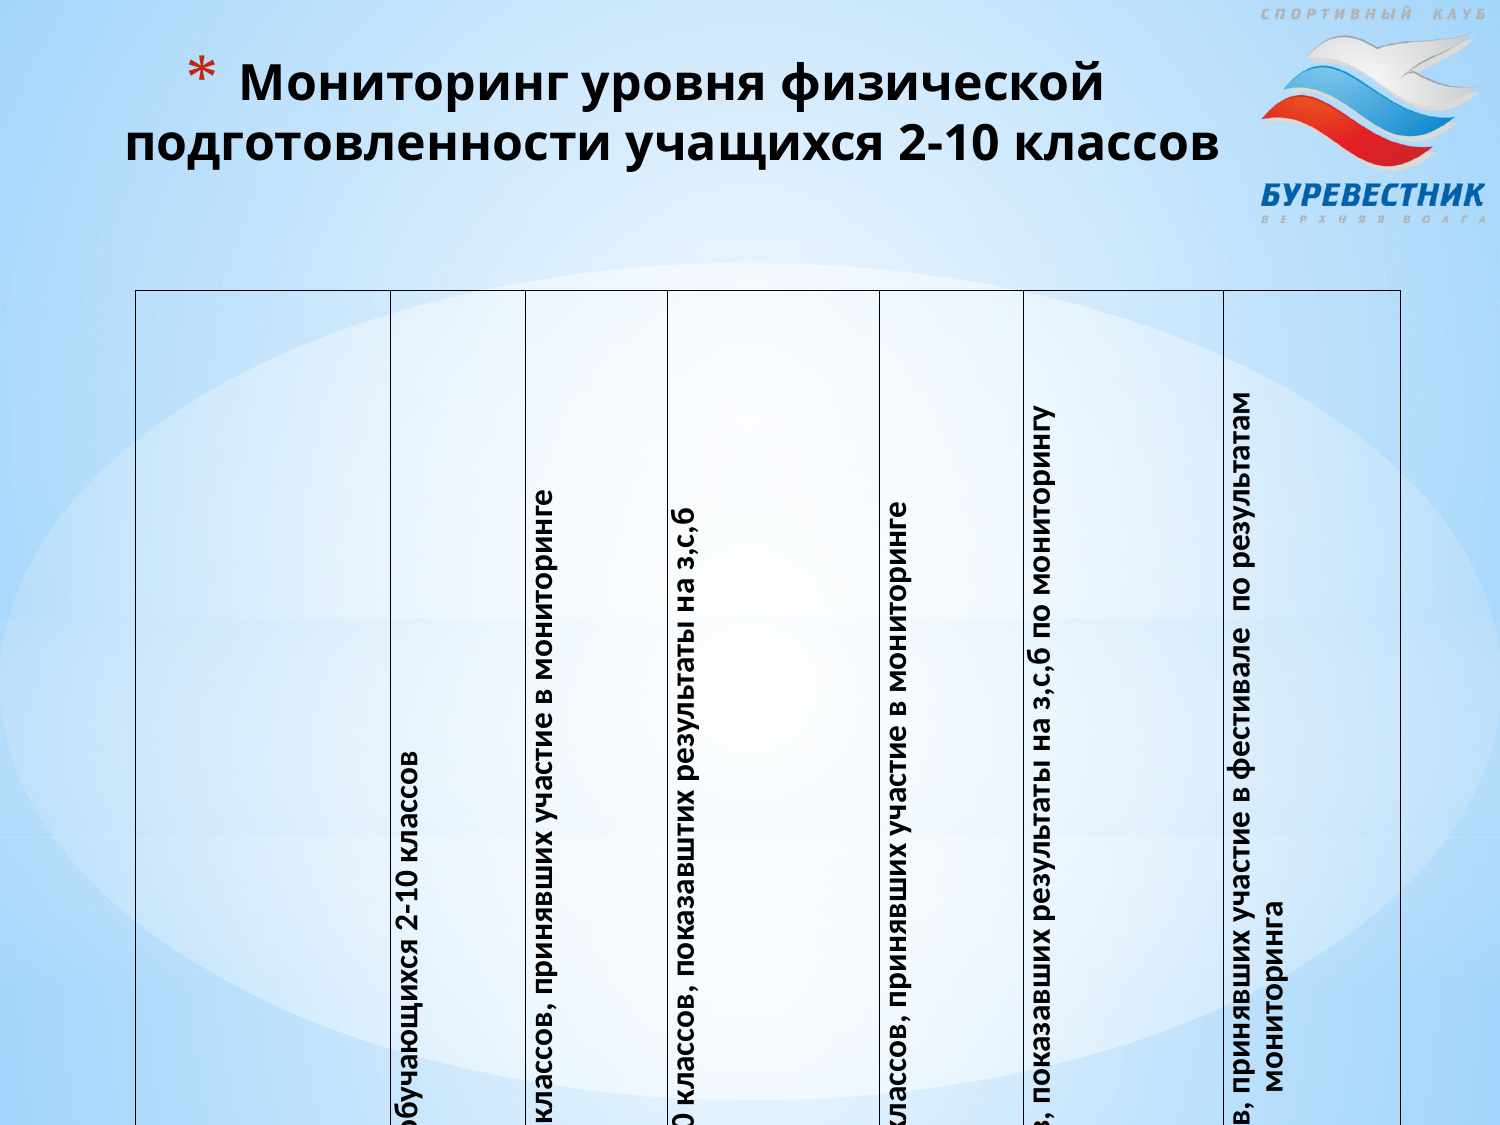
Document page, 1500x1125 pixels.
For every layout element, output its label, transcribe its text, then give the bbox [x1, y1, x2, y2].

table_header Доля обучающихся 2-10 классов, показавших результаты на з,с,б по мониторингу [1024, 291, 1223, 1125]
picture [1261, 5, 1486, 223]
table_header [136, 291, 390, 1125]
table_header Доля обучающихся 2-10 классов, принявших участие в мониторинге [880, 291, 1023, 1125]
table_header Кол-во обучающихся 2-10 классов, показавштих результаты на з,с,б [668, 291, 879, 1125]
table_header Кол-во обучающихся 2-10 классов, принявших участие в фестивале по результатам мониторинга [1224, 291, 1400, 1125]
table_header Кол-во обучающихся 2-10 классов [391, 291, 525, 1125]
table_header Кол-во обучающихся 2-10 классов, принявших участие в мониторинге [526, 291, 667, 1125]
title Мониторинг уровня физической подготовленности учащихся 2-10 классов [53, 42, 1240, 255]
